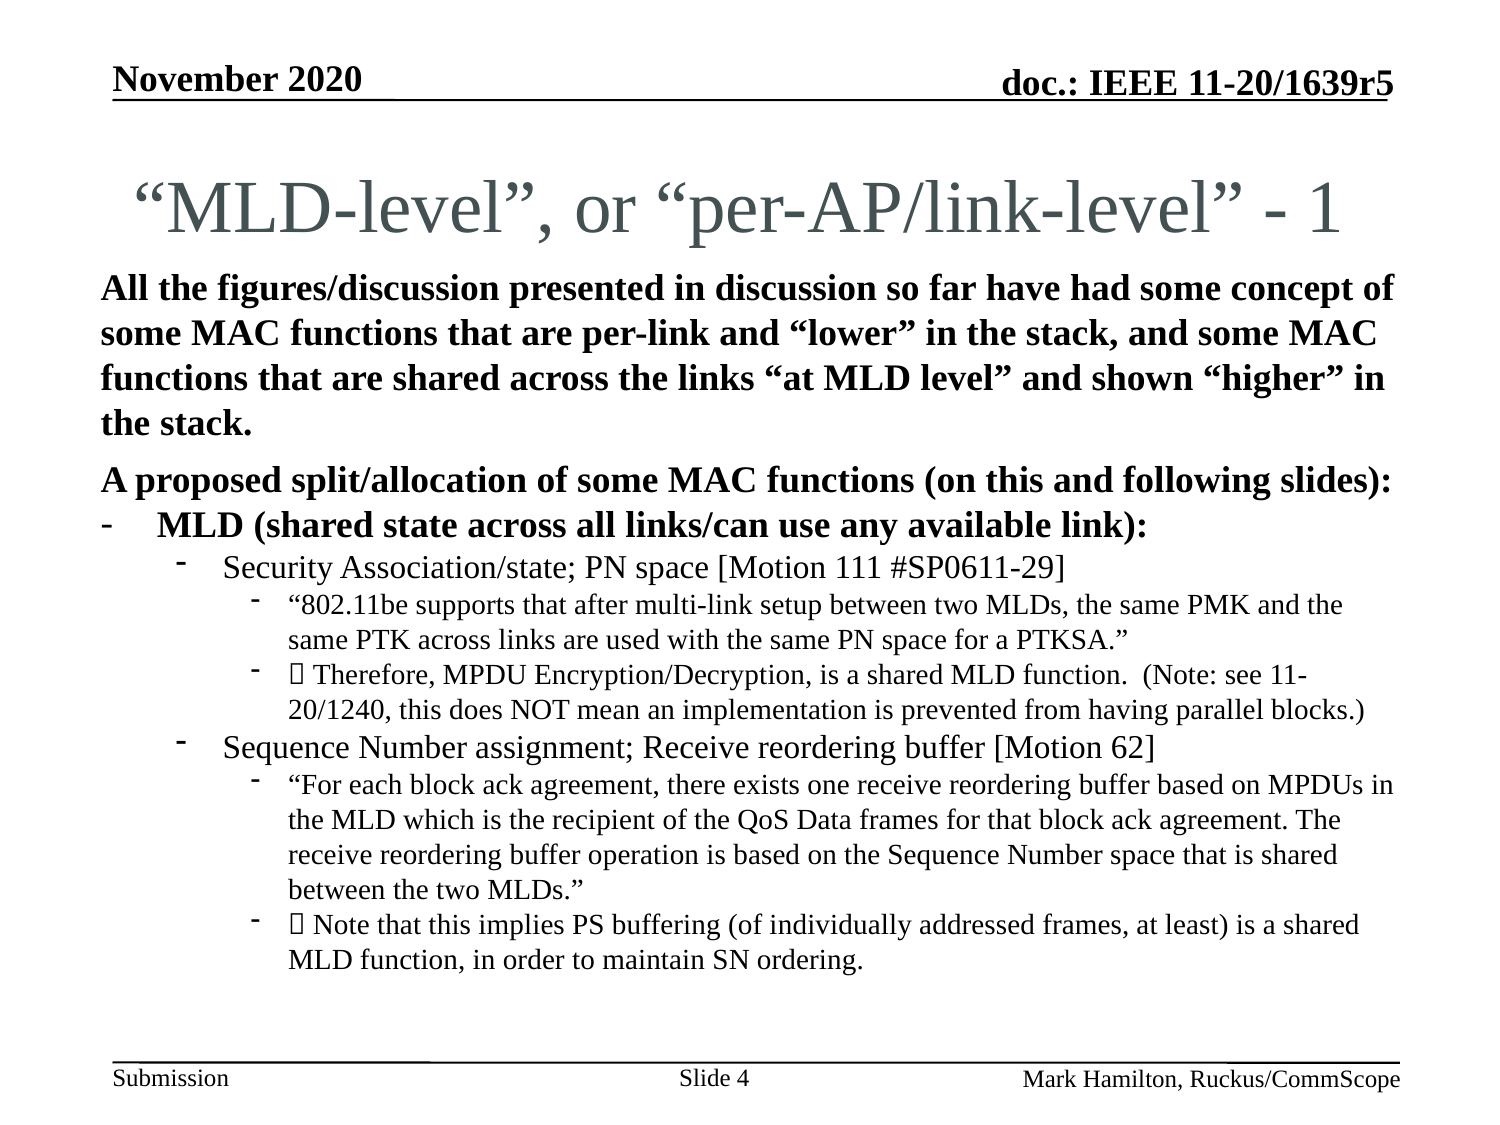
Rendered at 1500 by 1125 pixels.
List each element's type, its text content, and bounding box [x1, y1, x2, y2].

text_box All the figures/discussion presented in discussion so far have had some concept of some MAC functions that are per-link and “lower” in the stack, and some MAC functions that are shared across the links “at MLD level” and shown “higher” in the stack. A proposed split/allocation of some MAC functions (on this and following slides): MLD (shared state across all links/can use any available link): Security Association/state; PN space [Motion 111 #SP0611-29] “802.11be supports that after multi-link setup between two MLDs, the same PMK and the same PTK across links are used with the same PN space for a PTKSA.”  Therefore, MPDU Encryption/Decryption, is a shared MLD function. (Note: see 11-20/1240, this does NOT mean an implementation is prevented from having parallel blocks.) Sequence Number assignment; Receive reordering buffer [Motion 62] “For each block ack agreement, there exists one receive reordering buffer based on MPDUs in the MLD which is the recipient of the QoS Data frames for that block ack agreement. The receive reordering buffer operation is based on the Sequence Number space that is shared between the two MLDs.”  Note that this implies PS buffering (of individually addressed frames, at least) is a shared MLD function, in order to maintain SN ordering. [76, 255, 1427, 1063]
title “MLD-level”, or “per-AP/link-level” - 1 [117, 142, 1453, 281]
footer Mark Hamilton, Ruckus/CommScope [773, 1063, 1402, 1094]
